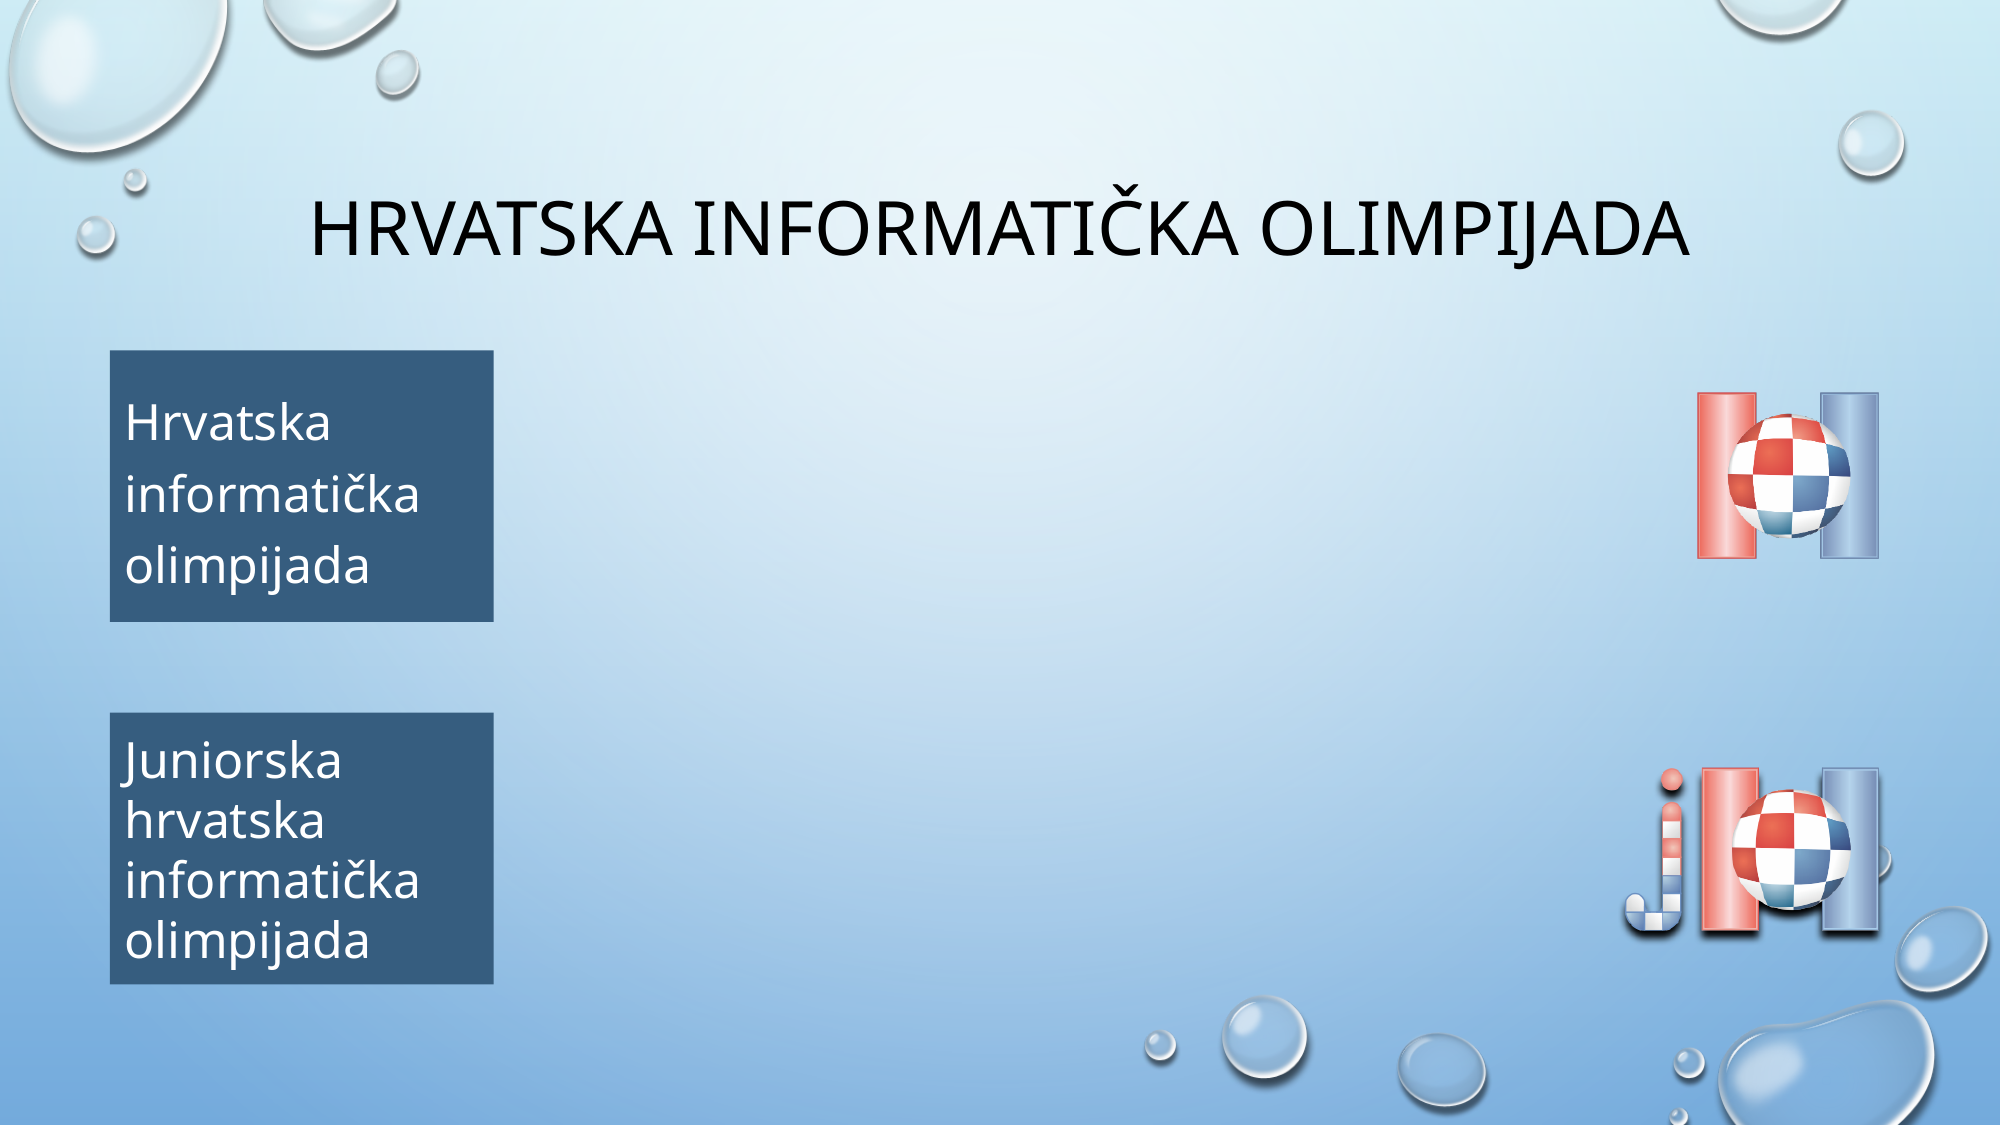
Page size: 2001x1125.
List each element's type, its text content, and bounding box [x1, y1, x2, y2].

picture [0, 0, 2000, 1125]
text_box Juniorska hrvatska informatička olimpijada [109, 712, 494, 985]
title Hrvatska informatička olimpijada [149, 161, 1851, 302]
list Hrvatska informatička olimpijada [109, 350, 494, 622]
